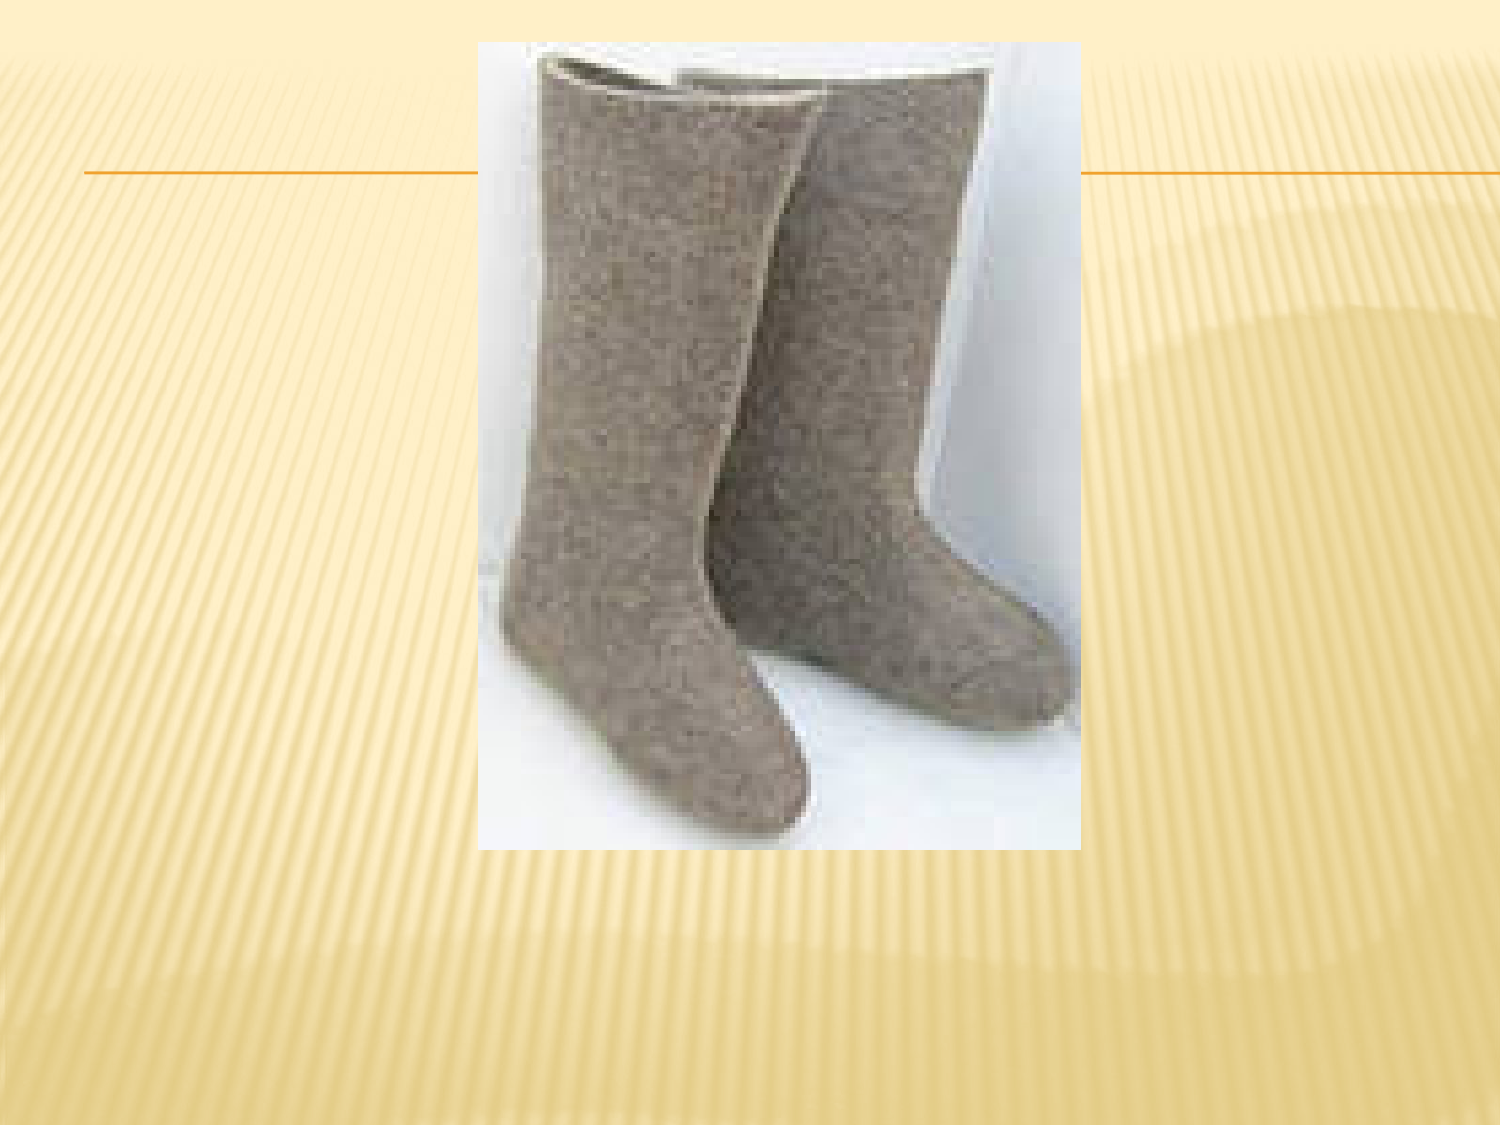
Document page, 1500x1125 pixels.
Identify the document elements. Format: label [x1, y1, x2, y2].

list [477, 42, 1081, 850]
